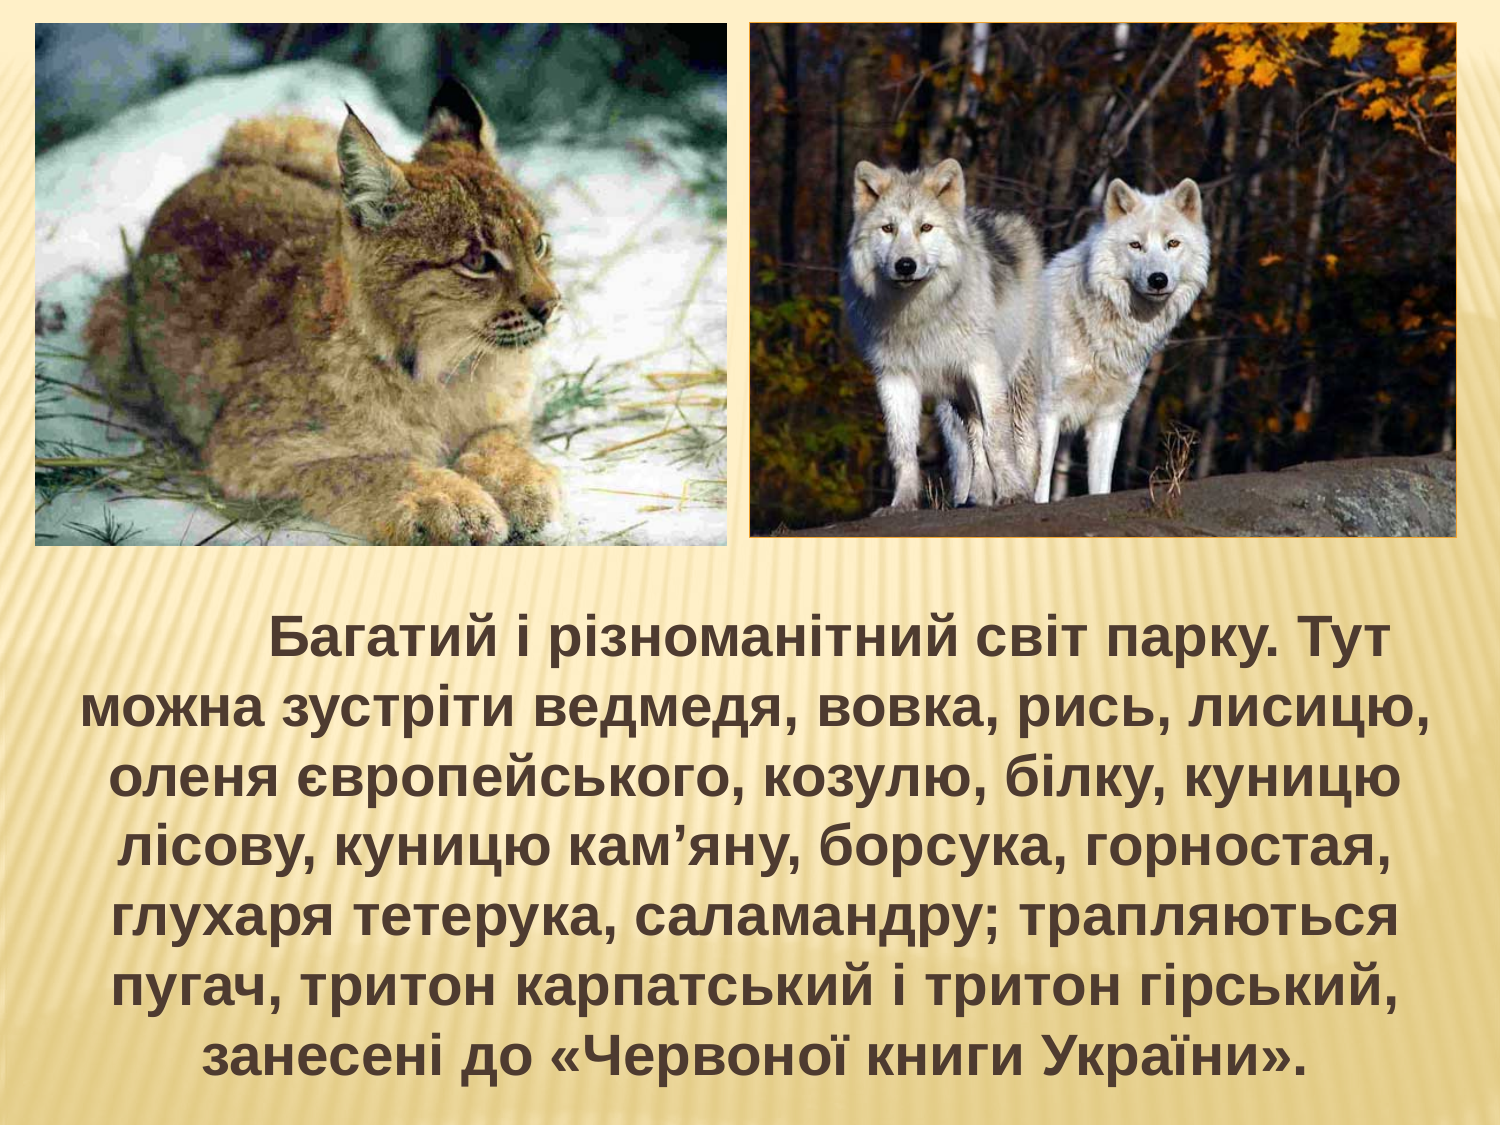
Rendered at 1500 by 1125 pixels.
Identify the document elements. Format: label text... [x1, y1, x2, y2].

picture [749, 23, 1457, 538]
picture [34, 23, 727, 546]
list Багатий і різноманітний світ парку. Тут можна зустріти ведмедя, вовка, рись, лисицю, оленя європейського, козулю, білку, куницю лісову, куницю кам’яну, борсука, горностая, глухаря тетерука, саламандру; трапляються пугач, тритон карпатський і тритон гірський, занесені до «Червоної книги України». [58, 597, 1450, 1090]
